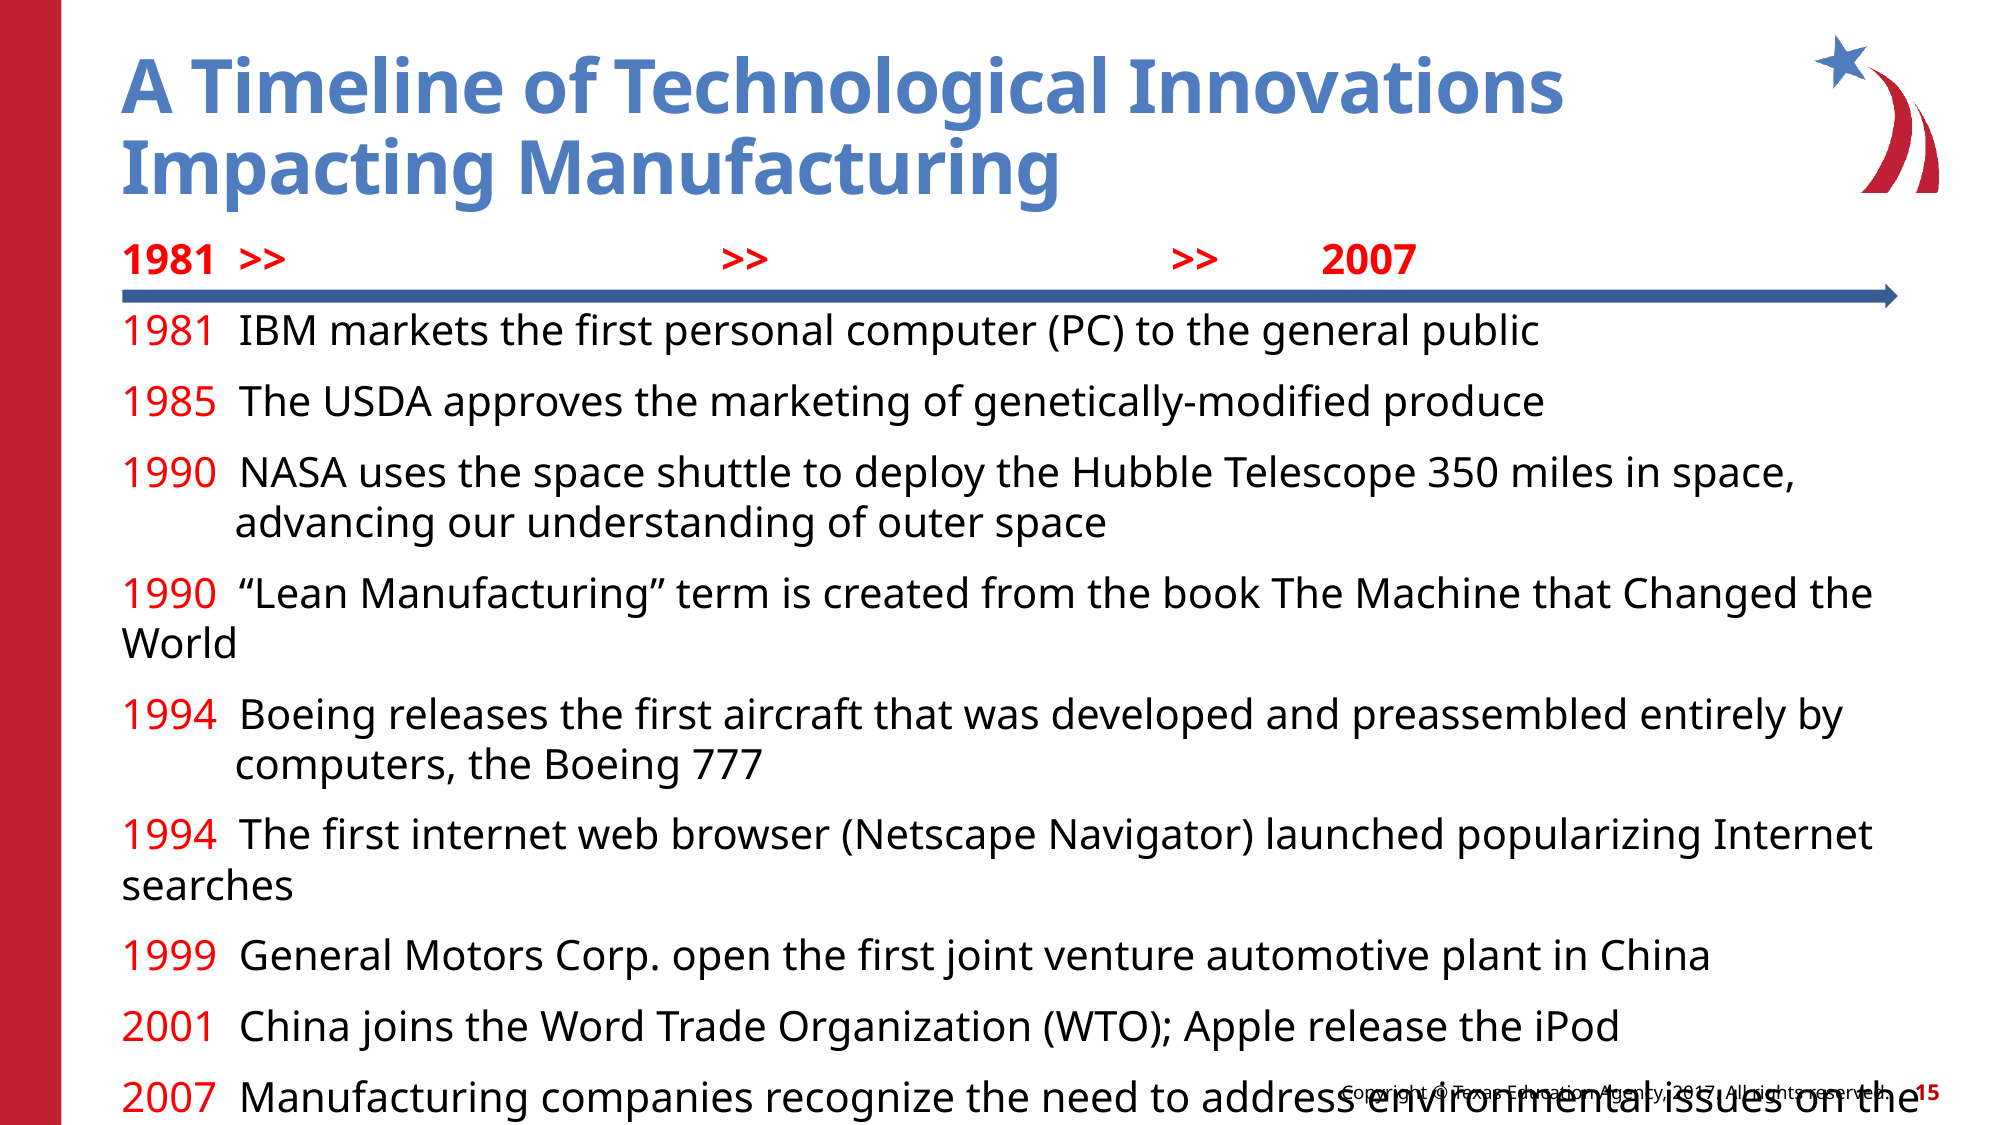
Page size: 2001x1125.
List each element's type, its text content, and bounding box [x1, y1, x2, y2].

title A Timeline of Technological Innovations Impacting Manufacturing [121, 66, 1772, 211]
picture [1814, 34, 1939, 193]
list 1981 >> >> >> 2007 1981 IBM markets the first personal computer (PC) to the general public 1985 The USDA approves the marketing of genetically-modified produce 1990 NASA uses the space shuttle to deploy the Hubble Telescope 350 miles in space, advancing our understanding of outer space 1990 “Lean Manufacturing” term is created from the book The Machine that Changed the World 1994 Boeing releases the first aircraft that was developed and preassembled entirely by computers, the Boeing 777 1994 The first internet web browser (Netscape Navigator) launched popularizing Internet searches 1999 General Motors Corp. open the first joint venture automotive plant in China 2001 China joins the Word Trade Organization (WTO); Apple release the iPod 2007 Manufacturing companies recognize the need to address environmental issues on the plant floor; initiates green manufacturing processes [121, 233, 1936, 1010]
text_box [120, 278, 1902, 314]
